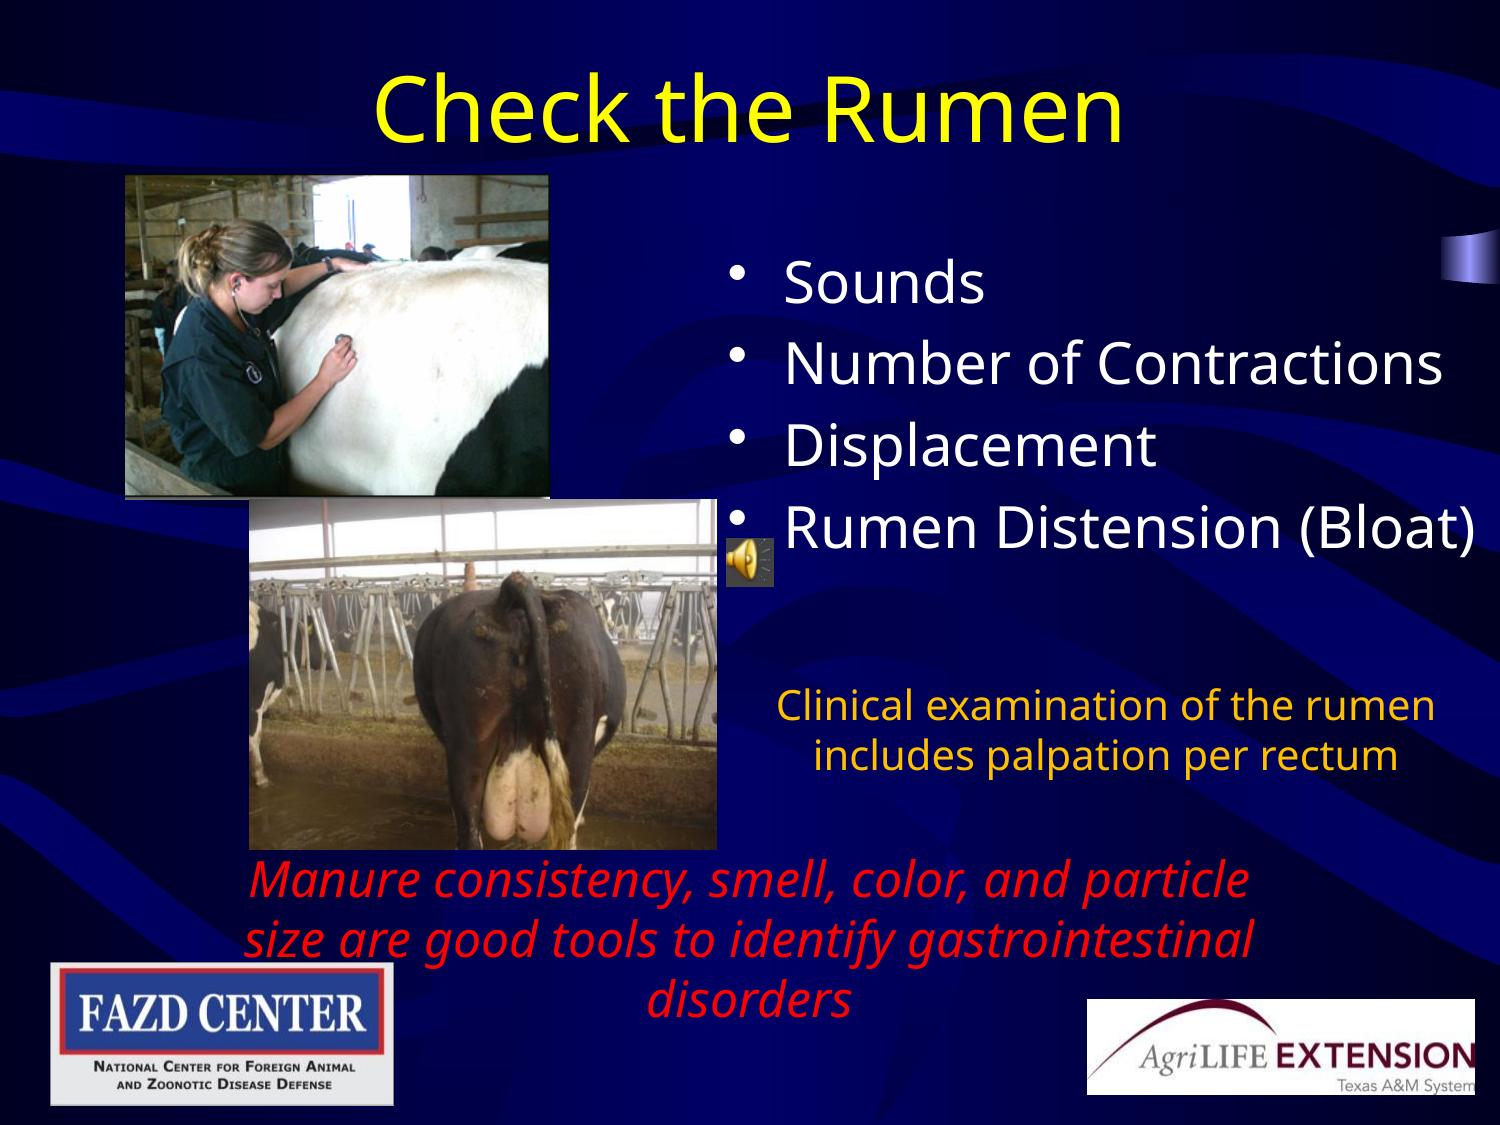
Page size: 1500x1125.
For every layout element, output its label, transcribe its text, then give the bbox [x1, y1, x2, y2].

picture [249, 499, 717, 851]
text_box Clinical examination of the rumen includes palpation per rectum [724, 671, 1488, 787]
title Check the Rumen [112, 37, 1388, 176]
list Sounds Number of Contractions Displacement Rumen Distension (Bloat) [712, 237, 1500, 626]
picture [724, 537, 776, 588]
text_box Manure consistency, smell, color, and particle size are good tools to identify gastrointestinal disorders [212, 840, 1288, 1036]
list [124, 174, 551, 501]
picture [1087, 999, 1475, 1095]
picture [50, 962, 394, 1106]
